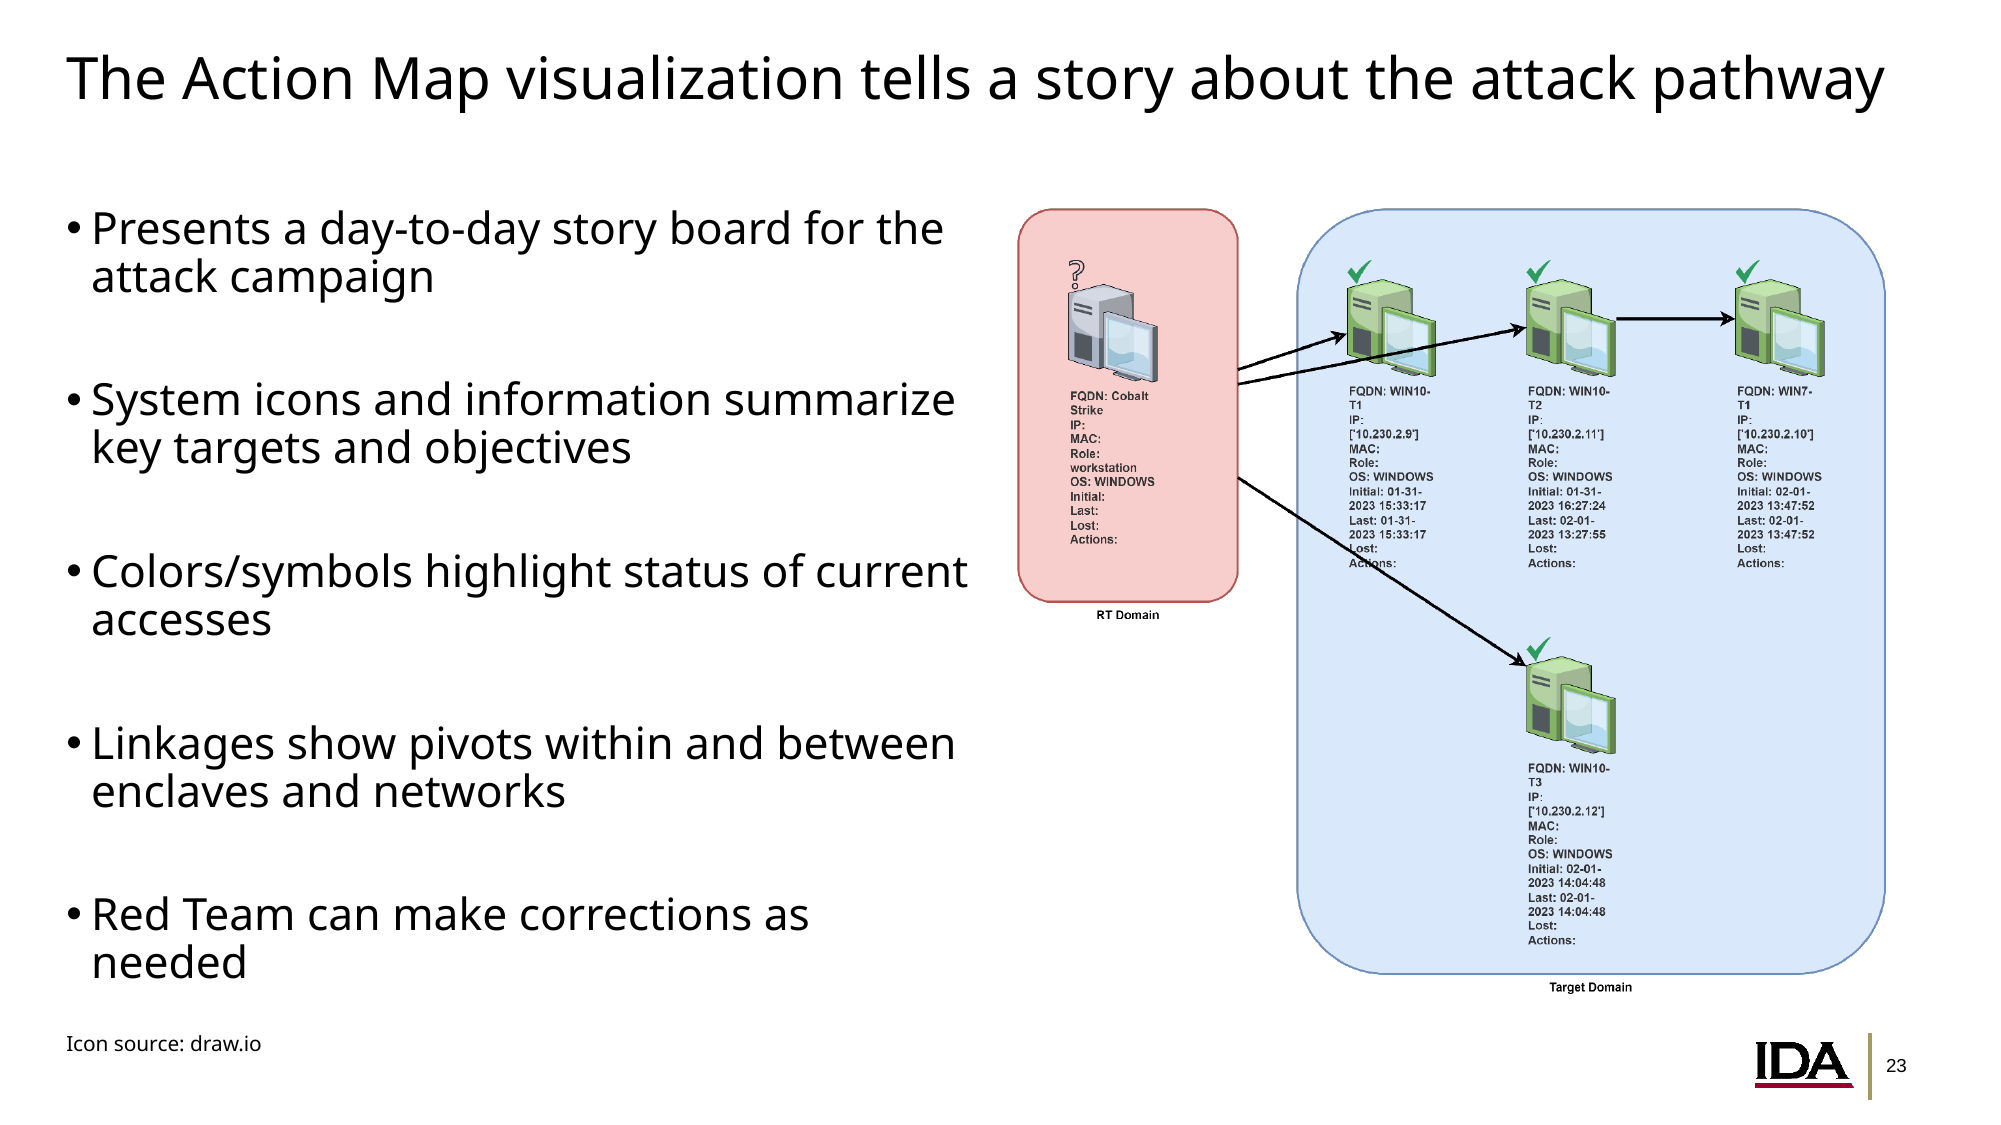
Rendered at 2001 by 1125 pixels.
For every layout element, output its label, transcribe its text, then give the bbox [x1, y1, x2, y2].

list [1007, 198, 1895, 1004]
list Icon source: draw.io [51, 1023, 1696, 1114]
picture [1755, 1042, 1854, 1088]
list Presents a day-to-day story board for the attack campaign System icons and information summarize key targets and objectives Colors/symbols highlight status of current accesses Linkages show pivots within and between enclaves and networks Red Team can make corrections as needed [51, 198, 993, 1004]
title The Action Map visualization tells a story about the attack pathway [51, 33, 1949, 185]
